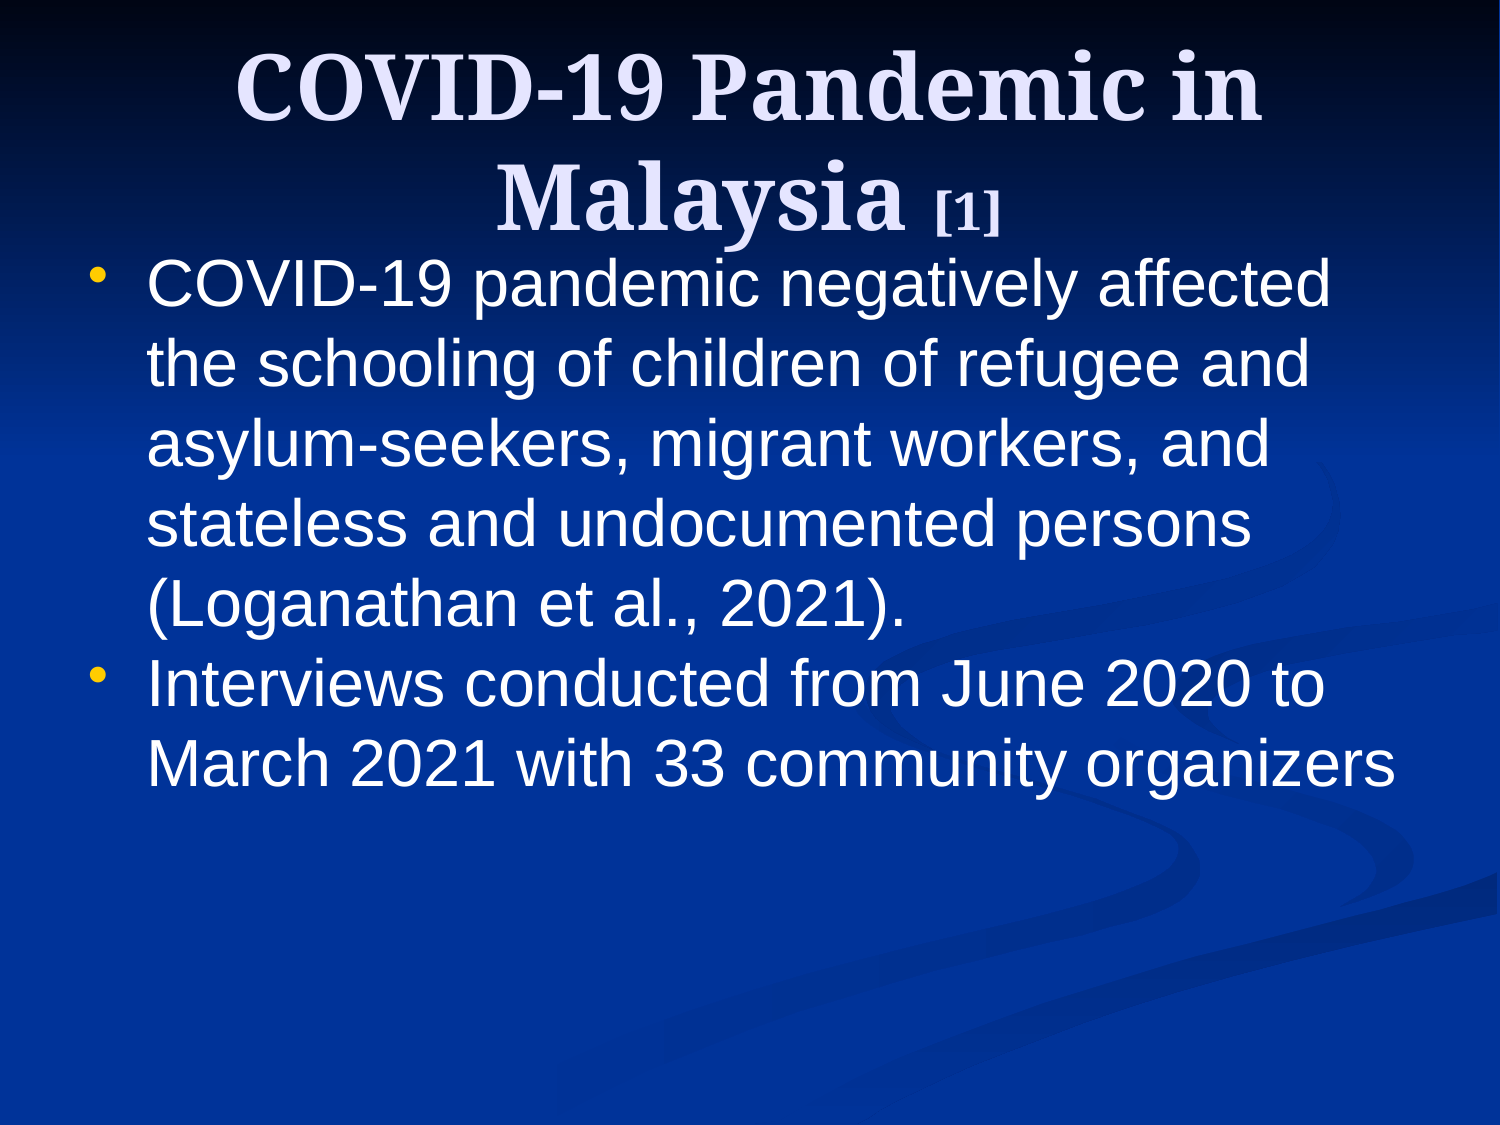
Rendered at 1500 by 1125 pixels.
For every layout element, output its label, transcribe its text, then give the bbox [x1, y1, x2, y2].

title COVID-19 Pandemic in Malaysia [1] [75, 45, 1425, 232]
list COVID-19 pandemic negatively affected the schooling of children of refugee and asylum-seekers, migrant workers, and stateless and undocumented persons (Loganathan et al., 2021). Interviews conducted from June 2020 to March 2021 with 33 community organizers [75, 232, 1425, 1005]
